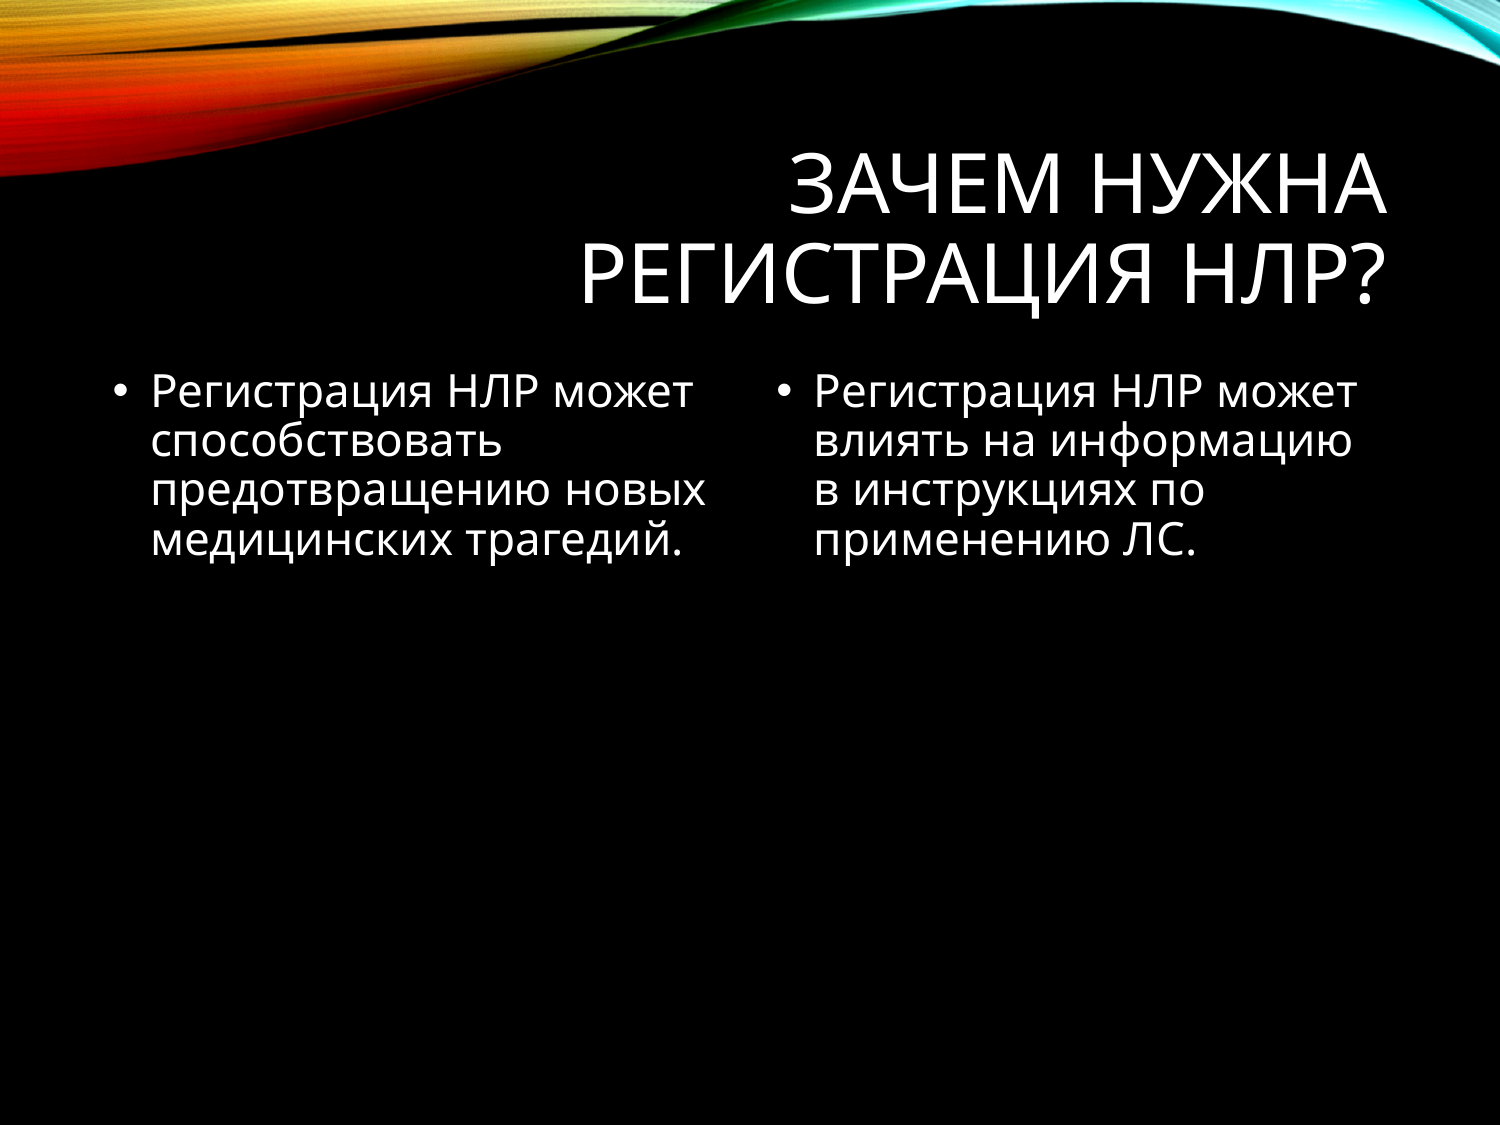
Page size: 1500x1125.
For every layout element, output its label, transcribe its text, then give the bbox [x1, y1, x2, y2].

list Регистрация НЛР может способствовать предотвращению новых медицинских трагедий. [97, 360, 739, 1028]
picture [0, 0, 1500, 178]
list Регистрация НЛР может влиять на информацию в инструкциях по применению ЛС. [761, 360, 1403, 1028]
title ЗАЧЕМ НУЖНА РЕГИСТРАЦИЯ НЛР? [356, 125, 1403, 338]
